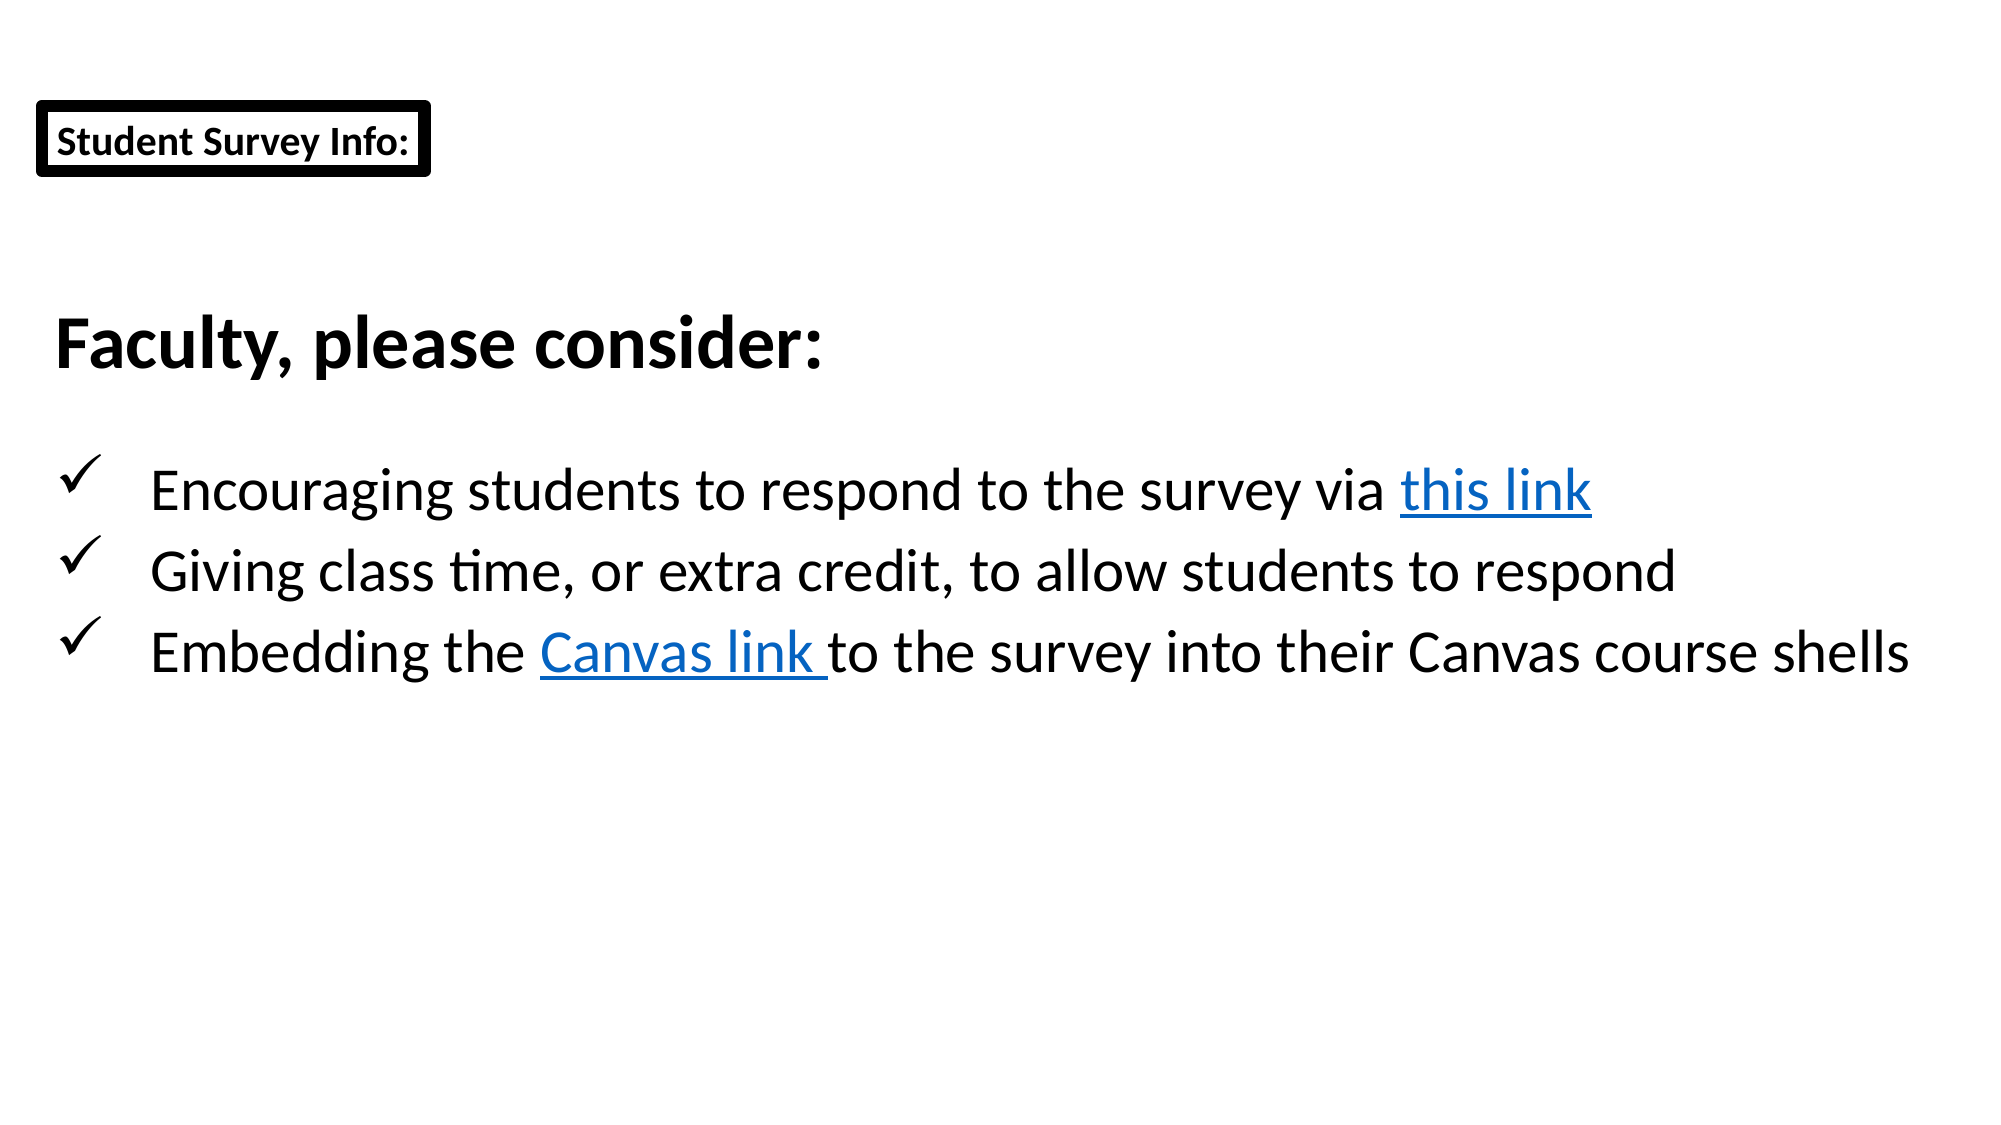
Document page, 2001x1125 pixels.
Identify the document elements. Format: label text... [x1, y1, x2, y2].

text_box Student Survey Info: [42, 106, 425, 171]
text_box Faculty, please consider: Encouraging students to respond to the survey via this link Giving class time, or extra credit, to allow students to respond Embedding the Canvas link to the survey into their Canvas course shells [40, 222, 1954, 714]
